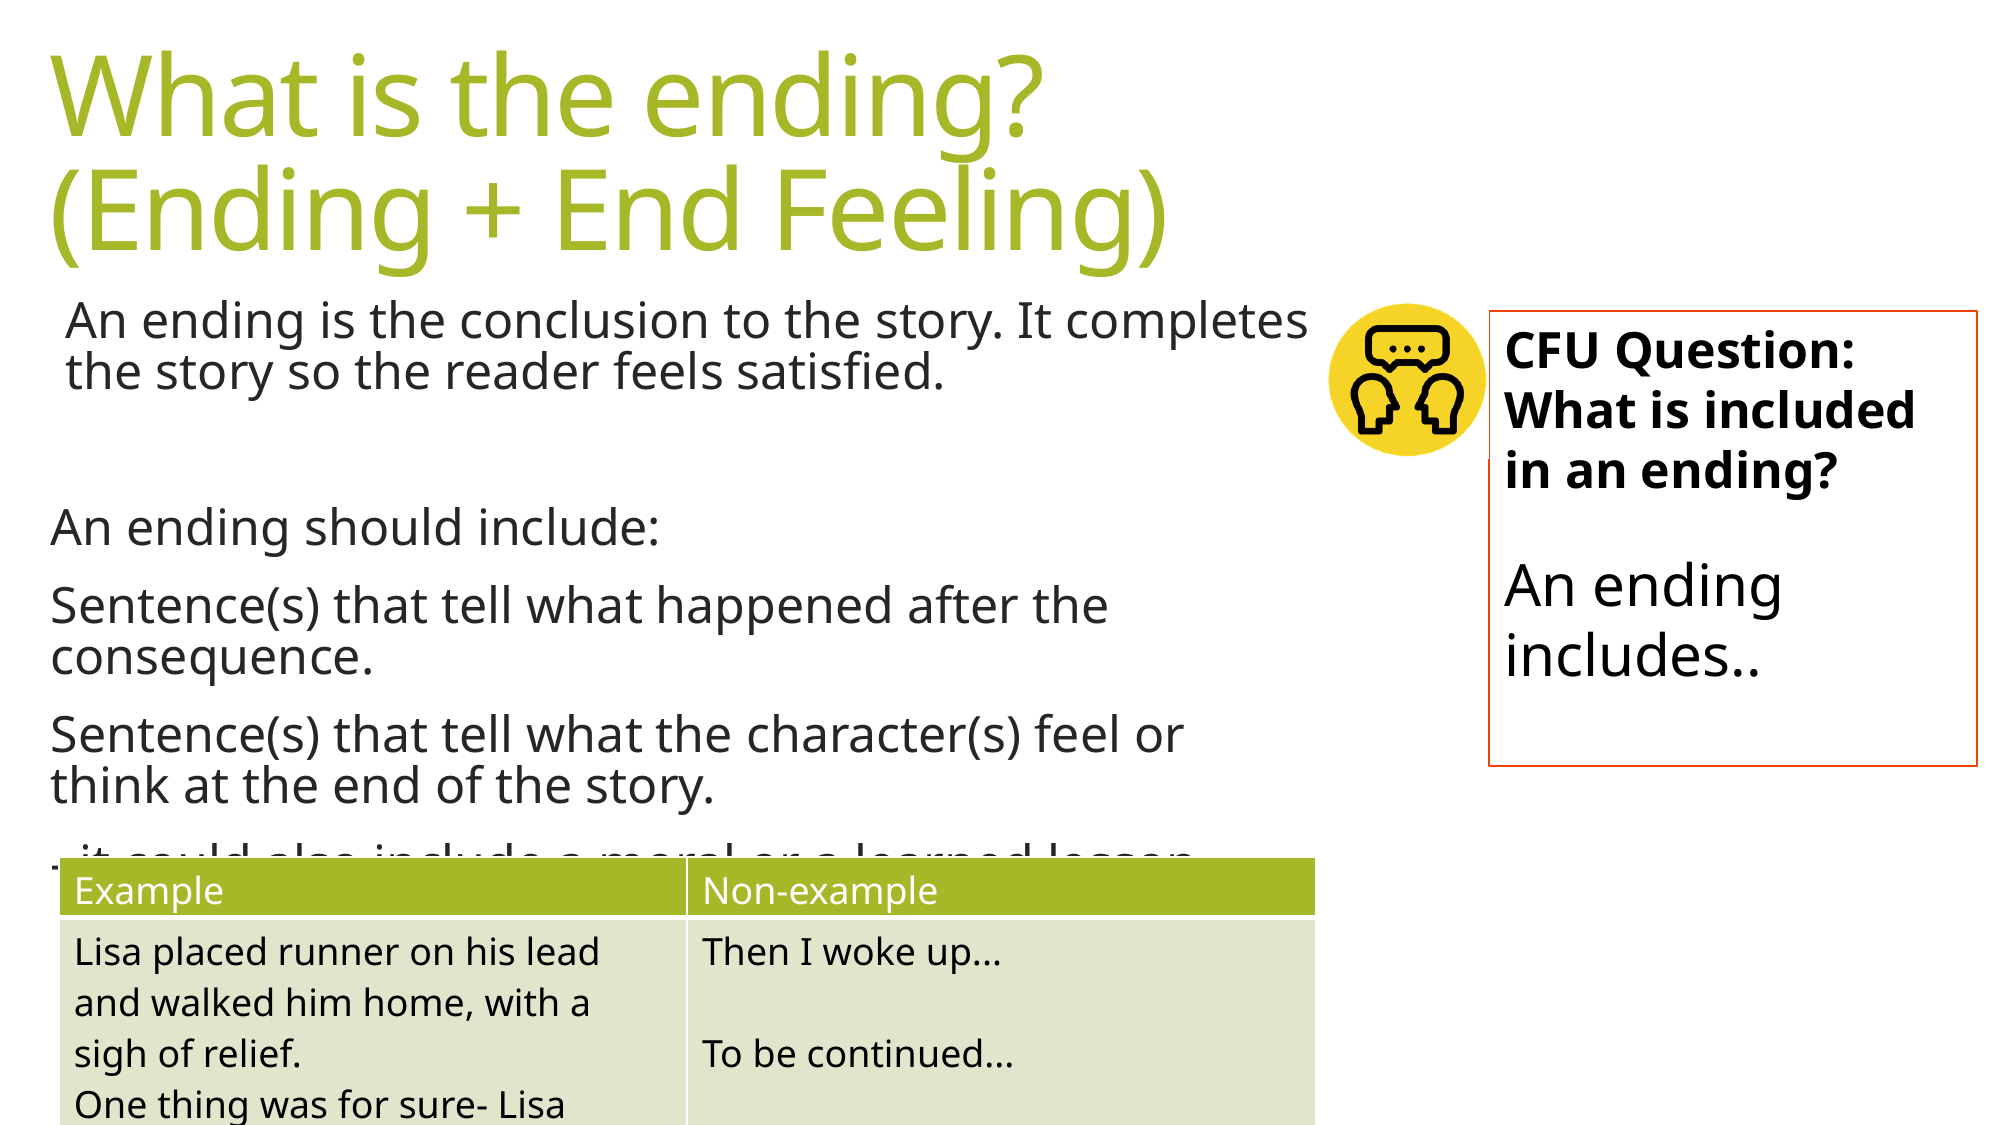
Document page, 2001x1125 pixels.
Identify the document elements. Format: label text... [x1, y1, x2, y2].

table_header Example [60, 858, 686, 915]
text_box CFU Question: What is included in an ending? An ending includes.. [1488, 310, 1978, 767]
list An ending is the conclusion to the story. It completes the story so the reader feels satisfied. An ending should include: Sentence(s) that tell what happened after the consequence. Sentence(s) that tell what the character(s) feel or think at the end of the story. - it could also include a moral or a learned lesson [35, 289, 1333, 811]
title What is the ending? (Ending + End Feeling) [34, 0, 1913, 364]
table_cell Then I woke up... To be continued... [688, 920, 1315, 1125]
table_cell Lisa placed runner on his lead and walked him home, with a sigh of relief. One thing was for sure- Lisa would never take Runner on a walk again! [60, 920, 686, 1125]
table_header Non-example [688, 858, 1315, 915]
picture [1324, 300, 1489, 460]
